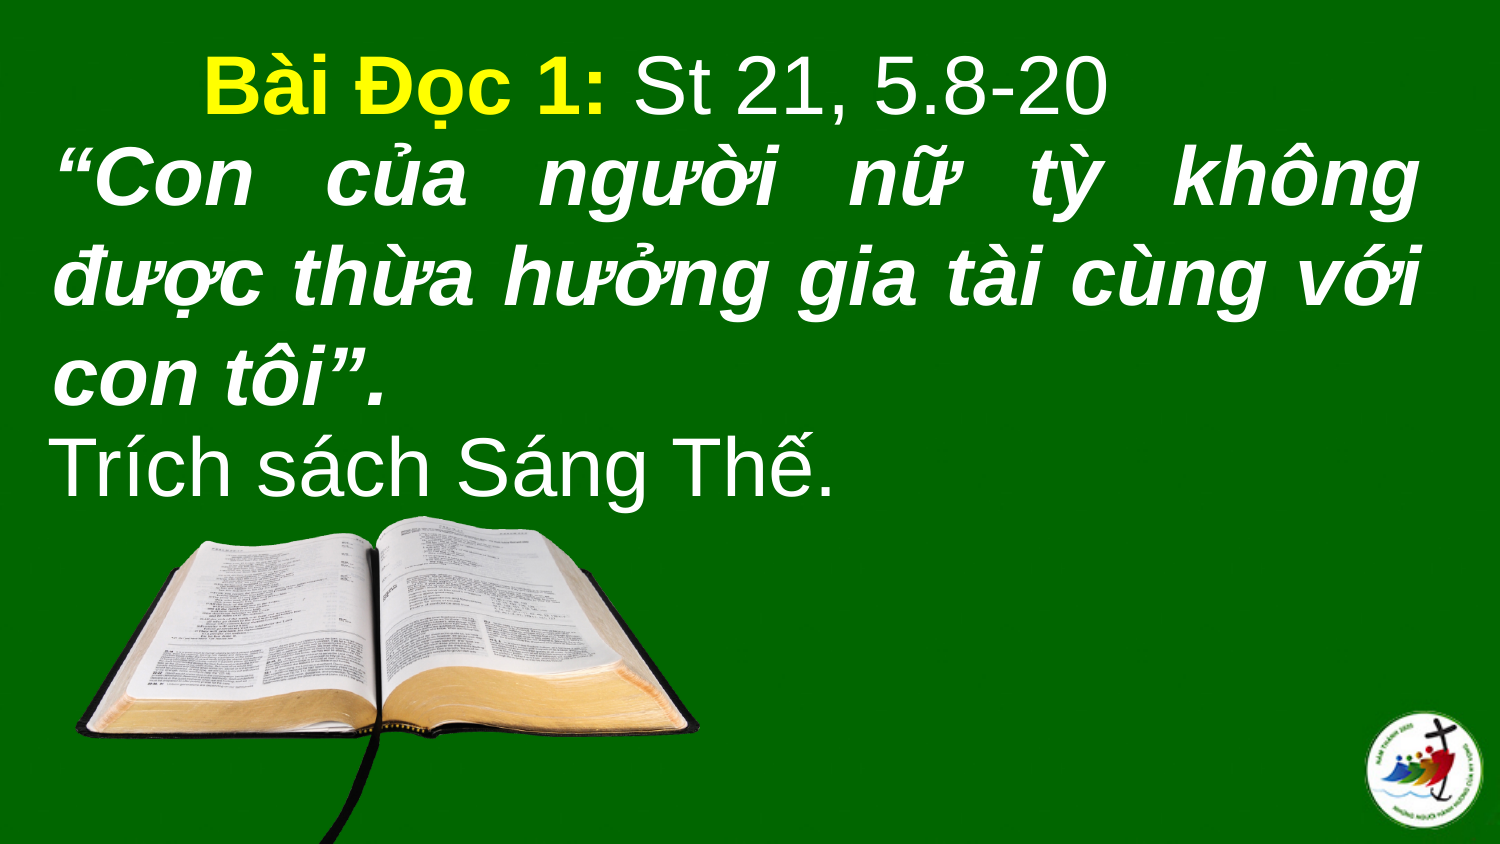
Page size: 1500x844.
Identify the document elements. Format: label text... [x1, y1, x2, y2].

text_box Trích sách Sáng Thế. [32, 406, 1417, 521]
picture [0, 0, 1500, 844]
text_box “Con của người nữ tỳ không được thừa hưởng gia tài cùng với con tôi”. [37, 114, 1438, 430]
text_box Bài Đọc 1: St 21, 5.8-20 [0, 24, 1350, 139]
